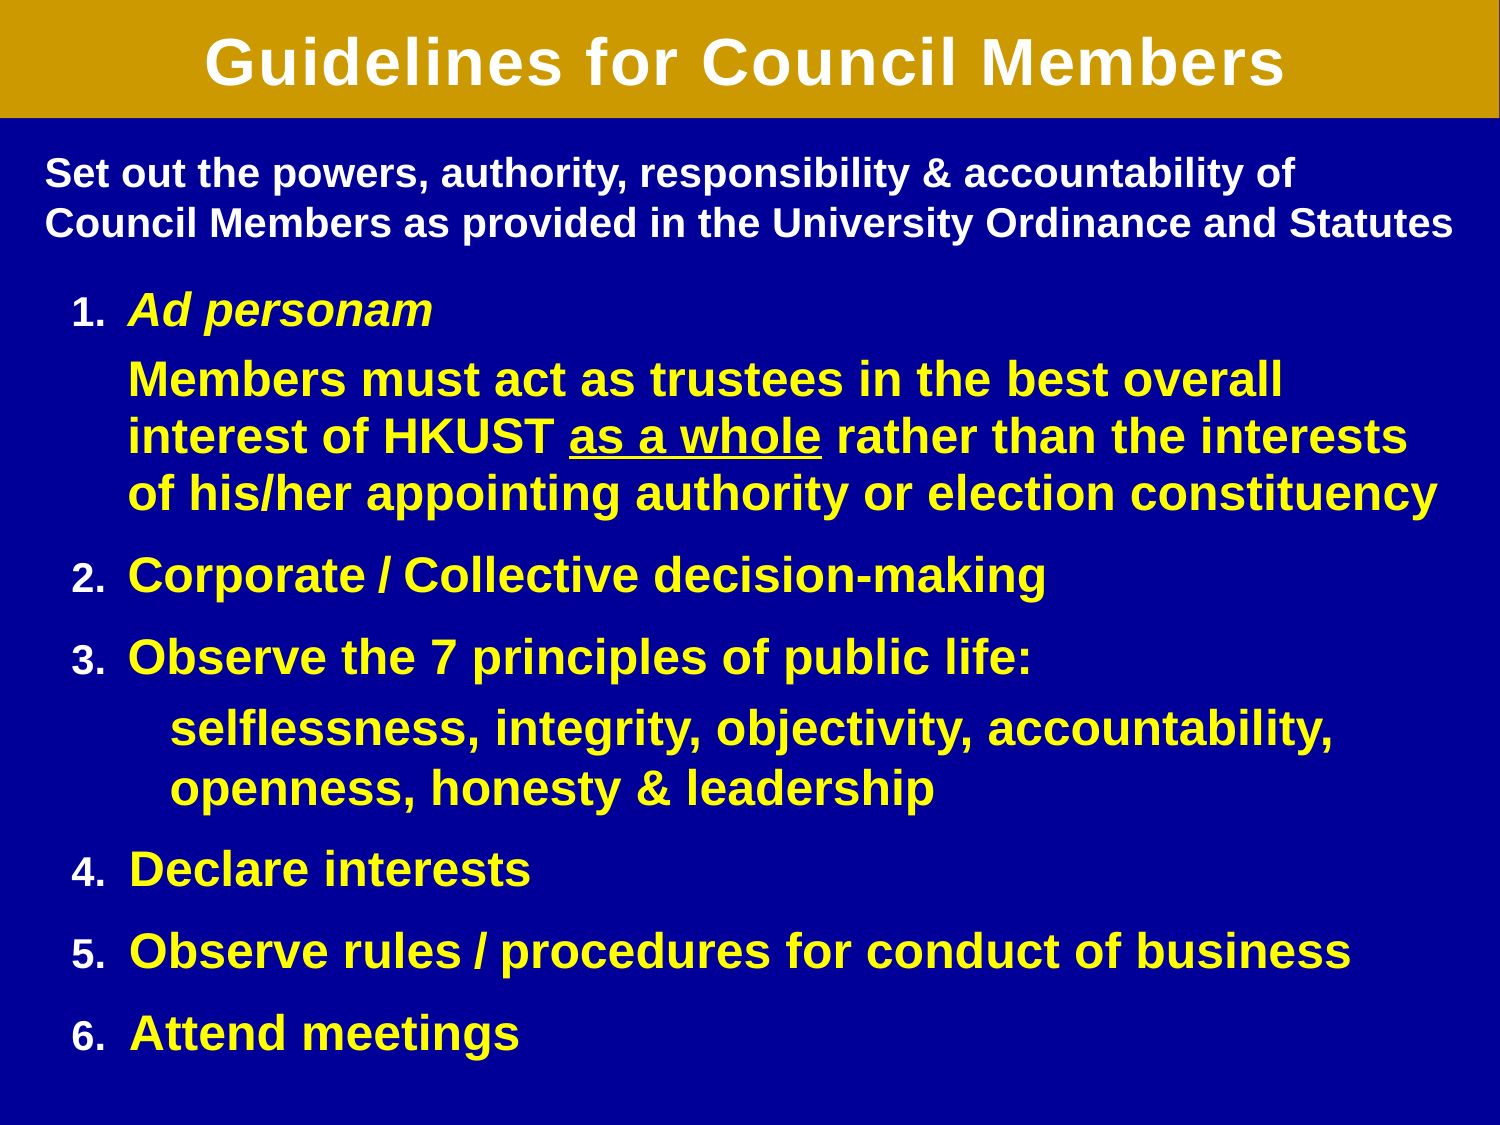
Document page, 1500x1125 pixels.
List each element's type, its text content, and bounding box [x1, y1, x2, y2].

list Set out the powers, authority, responsibility & accountability of Council Members as provided in the University Ordinance and Statutes [29, 137, 1500, 267]
text_box 1. Ad personam Members must act as trustees in the best overall interest of HKUST as a whole rather than the interests of his/her appointing authority or election constituency 2. Corporate / Collective decision-making 3. Observe the 7 principles of public life: selflessness, integrity, objectivity, accountability, openness, honesty & leadership 4. Declare interests 5. Observe rules / procedures for conduct of business 6. Attend meetings [64, 278, 1447, 1083]
title Guidelines for Council Members [0, 0, 1500, 119]
